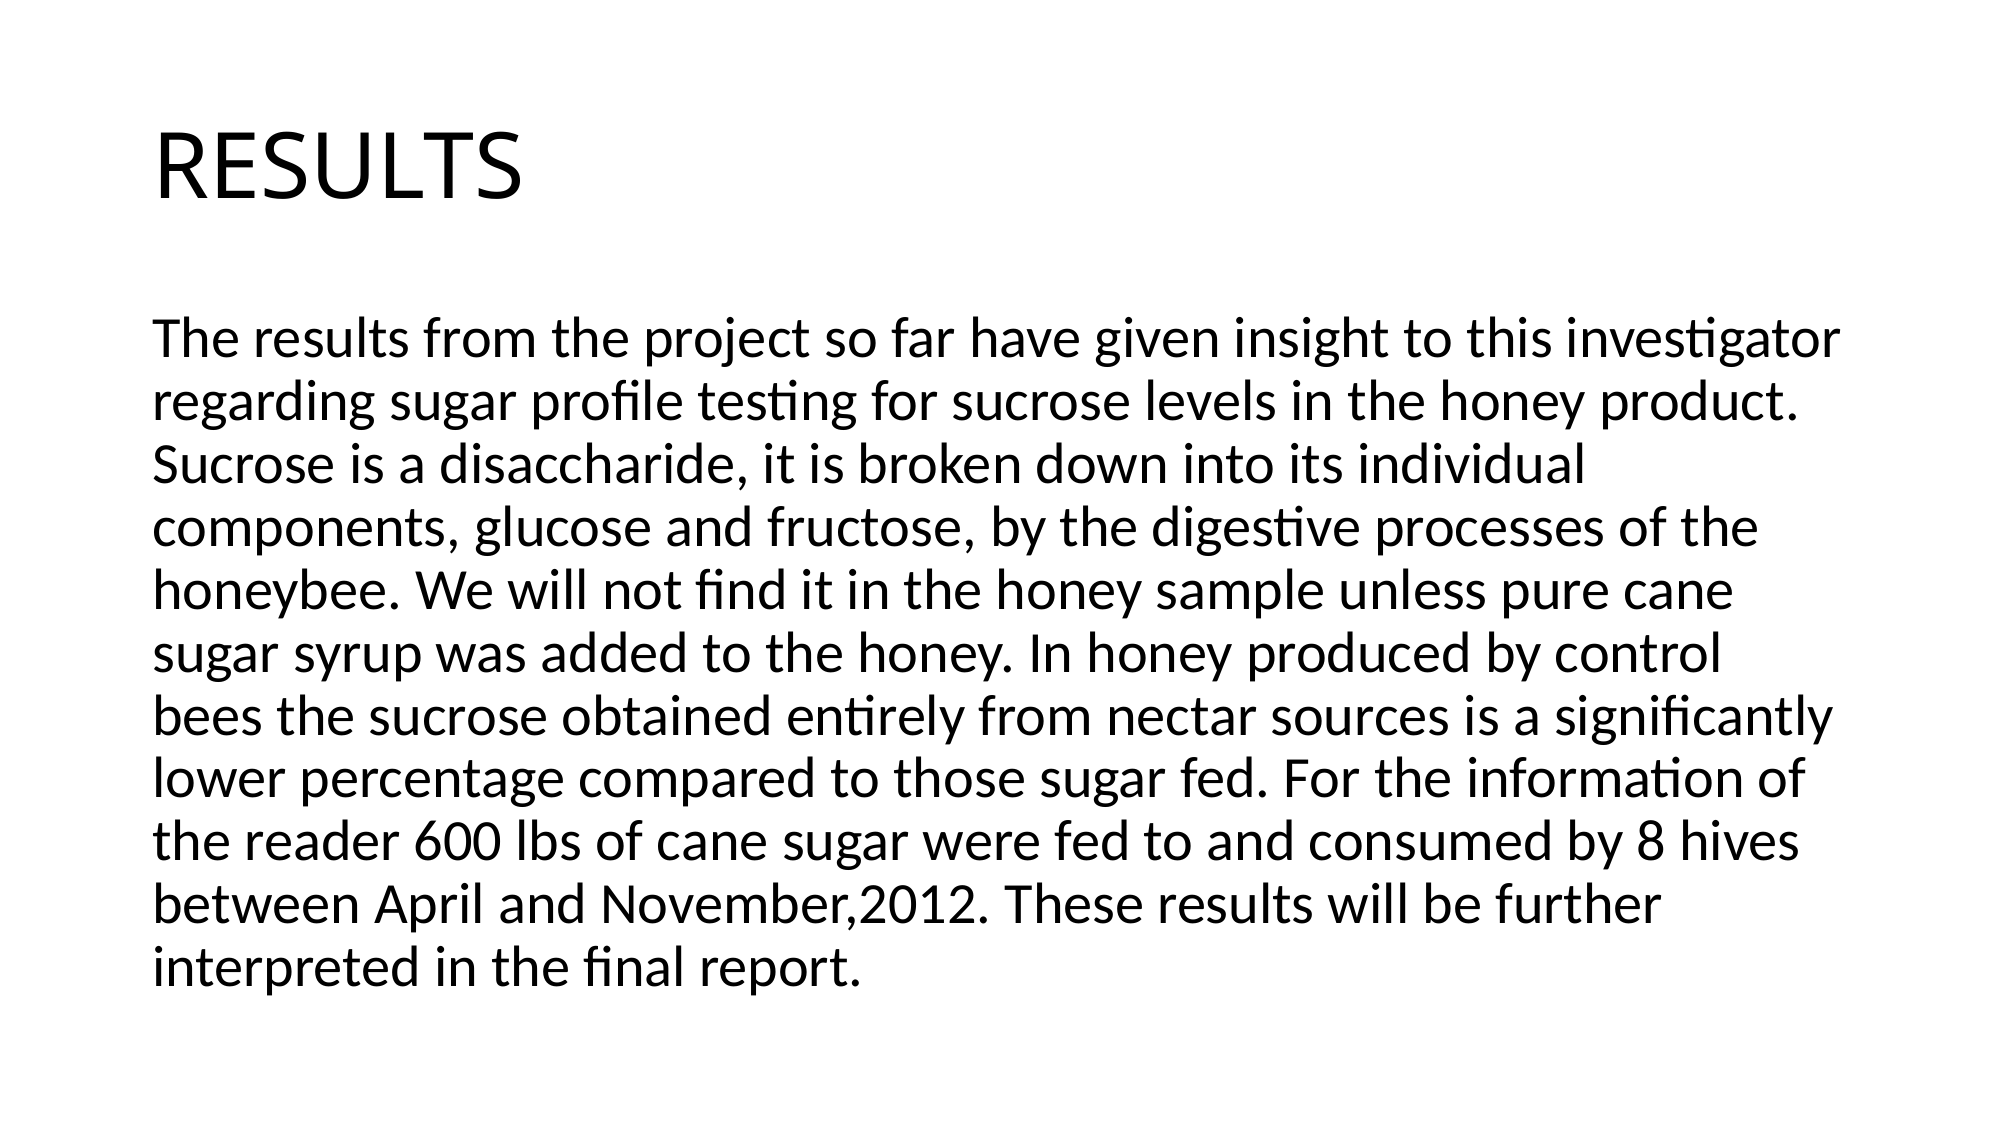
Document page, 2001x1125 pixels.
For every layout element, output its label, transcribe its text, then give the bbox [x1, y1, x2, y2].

list The results from the project so far have given insight to this investigator regarding sugar profile testing for sucrose levels in the honey product. Sucrose is a disaccharide, it is broken down into its individual components, glucose and fructose, by the digestive processes of the honeybee. We will not find it in the honey sample unless pure cane sugar syrup was added to the honey. In honey produced by control bees the sucrose obtained entirely from nectar sources is a significantly lower percentage compared to those sugar fed. For the information of the reader 600 lbs of cane sugar were fed to and consumed by 8 hives between April and November,2012. These results will be further interpreted in the final report. [137, 299, 1863, 1014]
title RESULTS [137, 59, 1863, 278]
